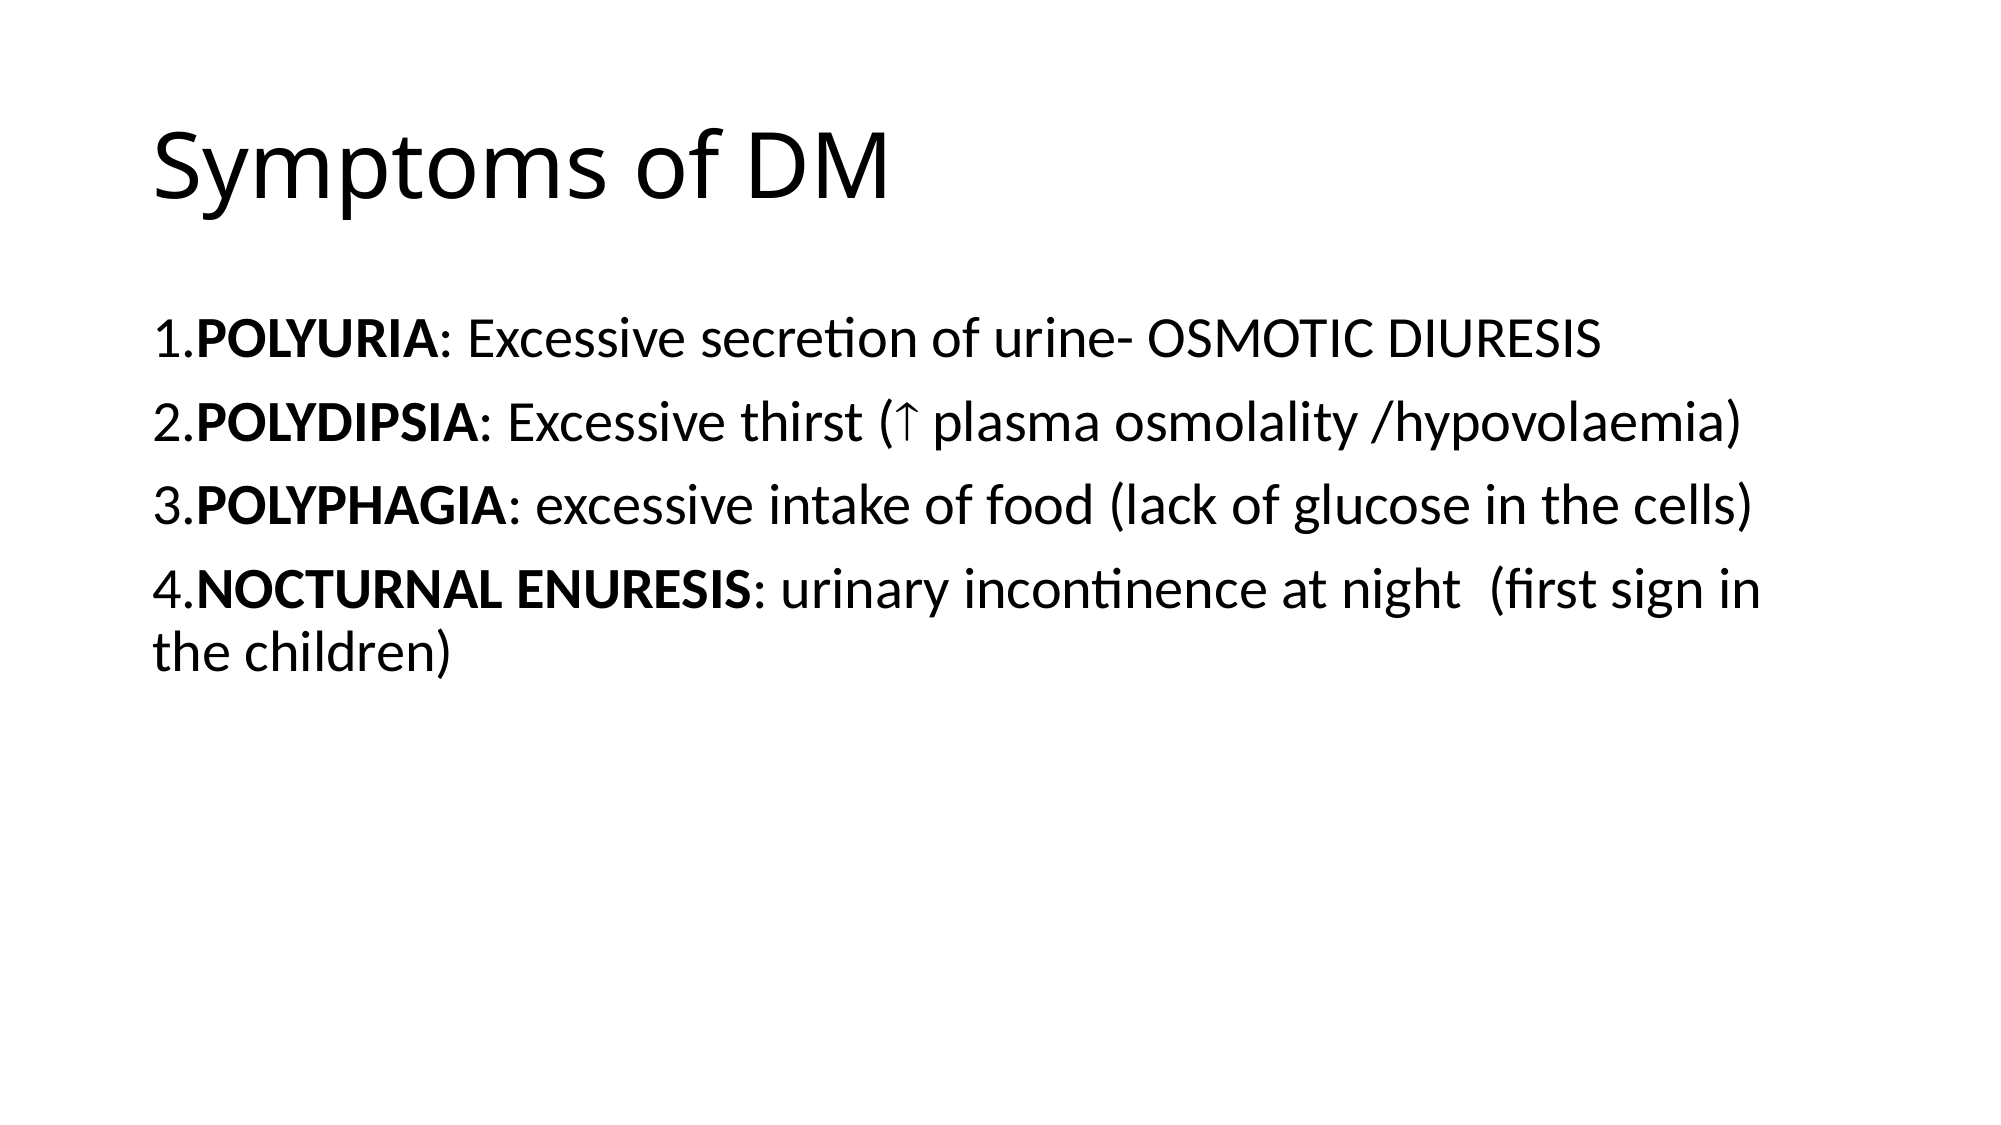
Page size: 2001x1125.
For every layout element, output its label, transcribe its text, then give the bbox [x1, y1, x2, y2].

list 1.POLYURIA: Excessive secretion of urine- OSMOTIC DIURESIS 2.POLYDIPSIA: Excessive thirst ( plasma osmolality /hypovolaemia) 3.POLYPHAGIA: excessive intake of food (lack of glucose in the cells) 4.NOCTURNAL ENURESIS: urinary incontinence at night (first sign in the children) [137, 299, 1863, 1014]
title Symptoms of DM [137, 59, 1863, 278]
